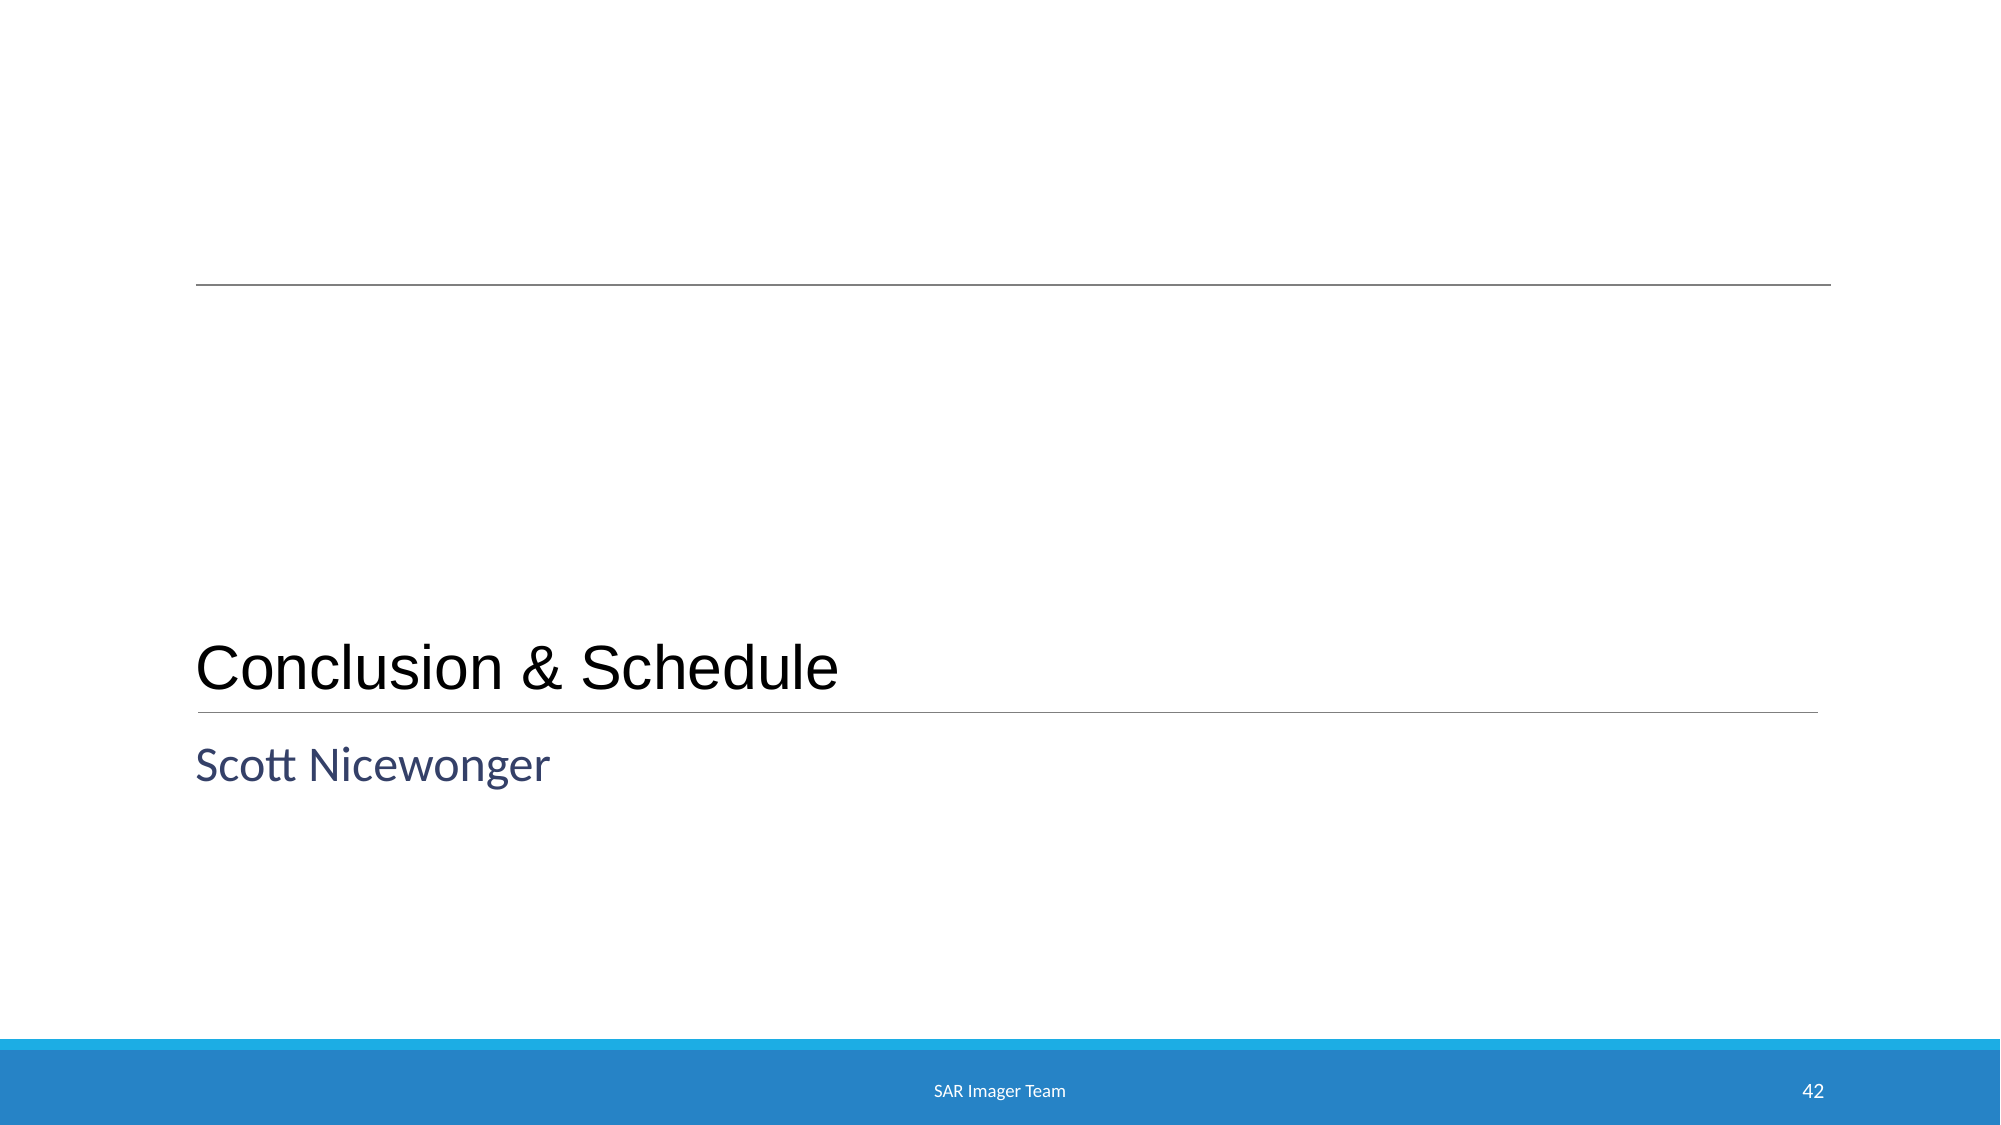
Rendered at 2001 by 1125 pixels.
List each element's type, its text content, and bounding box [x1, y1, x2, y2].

slide_number 42 [1624, 1059, 1840, 1120]
footer SAR Imager Team [604, 1059, 1396, 1120]
subtitle Scott Nicewonger [180, 730, 1831, 919]
title Conclusion & Schedule [180, 124, 1830, 710]
